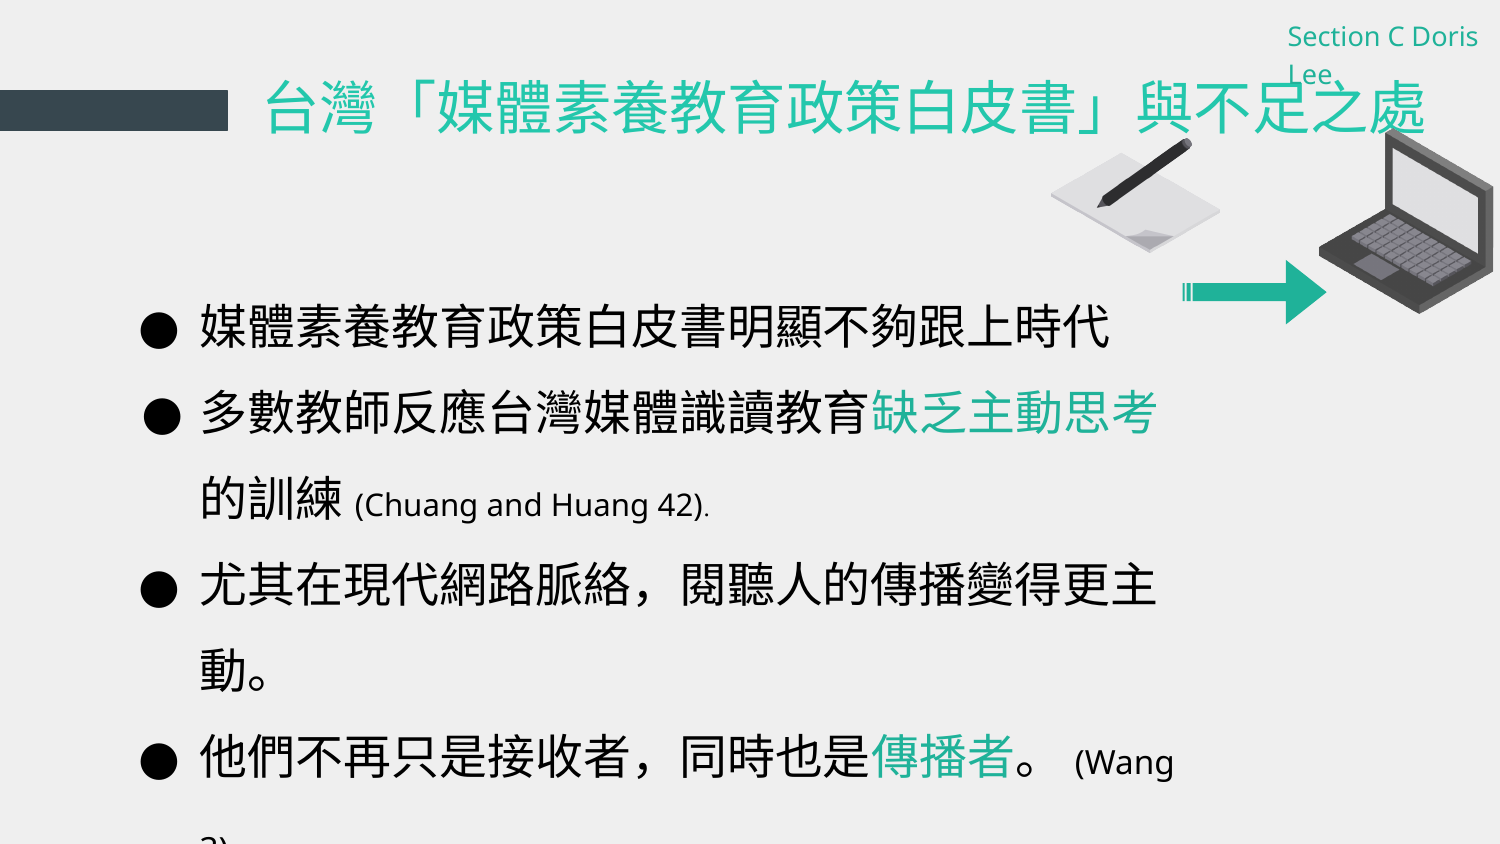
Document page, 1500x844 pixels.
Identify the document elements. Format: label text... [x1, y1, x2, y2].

picture [1051, 111, 1220, 280]
text_box [1192, 259, 1308, 325]
title 台灣「媒體素養教育政策白皮書」與不足之處 [246, 46, 1492, 129]
text_box [1186, 288, 1191, 302]
picture [1313, 128, 1499, 314]
text_box 媒體素養教育政策白皮書明顯不夠跟上時代 多數教師反應台灣媒體識讀教育缺乏主動思考的訓練(Chuang and Huang 42). 尤其在現代網路脈絡，閱聽人的傳播變得更主動。 他們不再只是接收者，同時也是傳播者。(Wang 3). [109, 252, 1220, 744]
subtitle Section C Doris Lee [1272, 0, 1500, 56]
